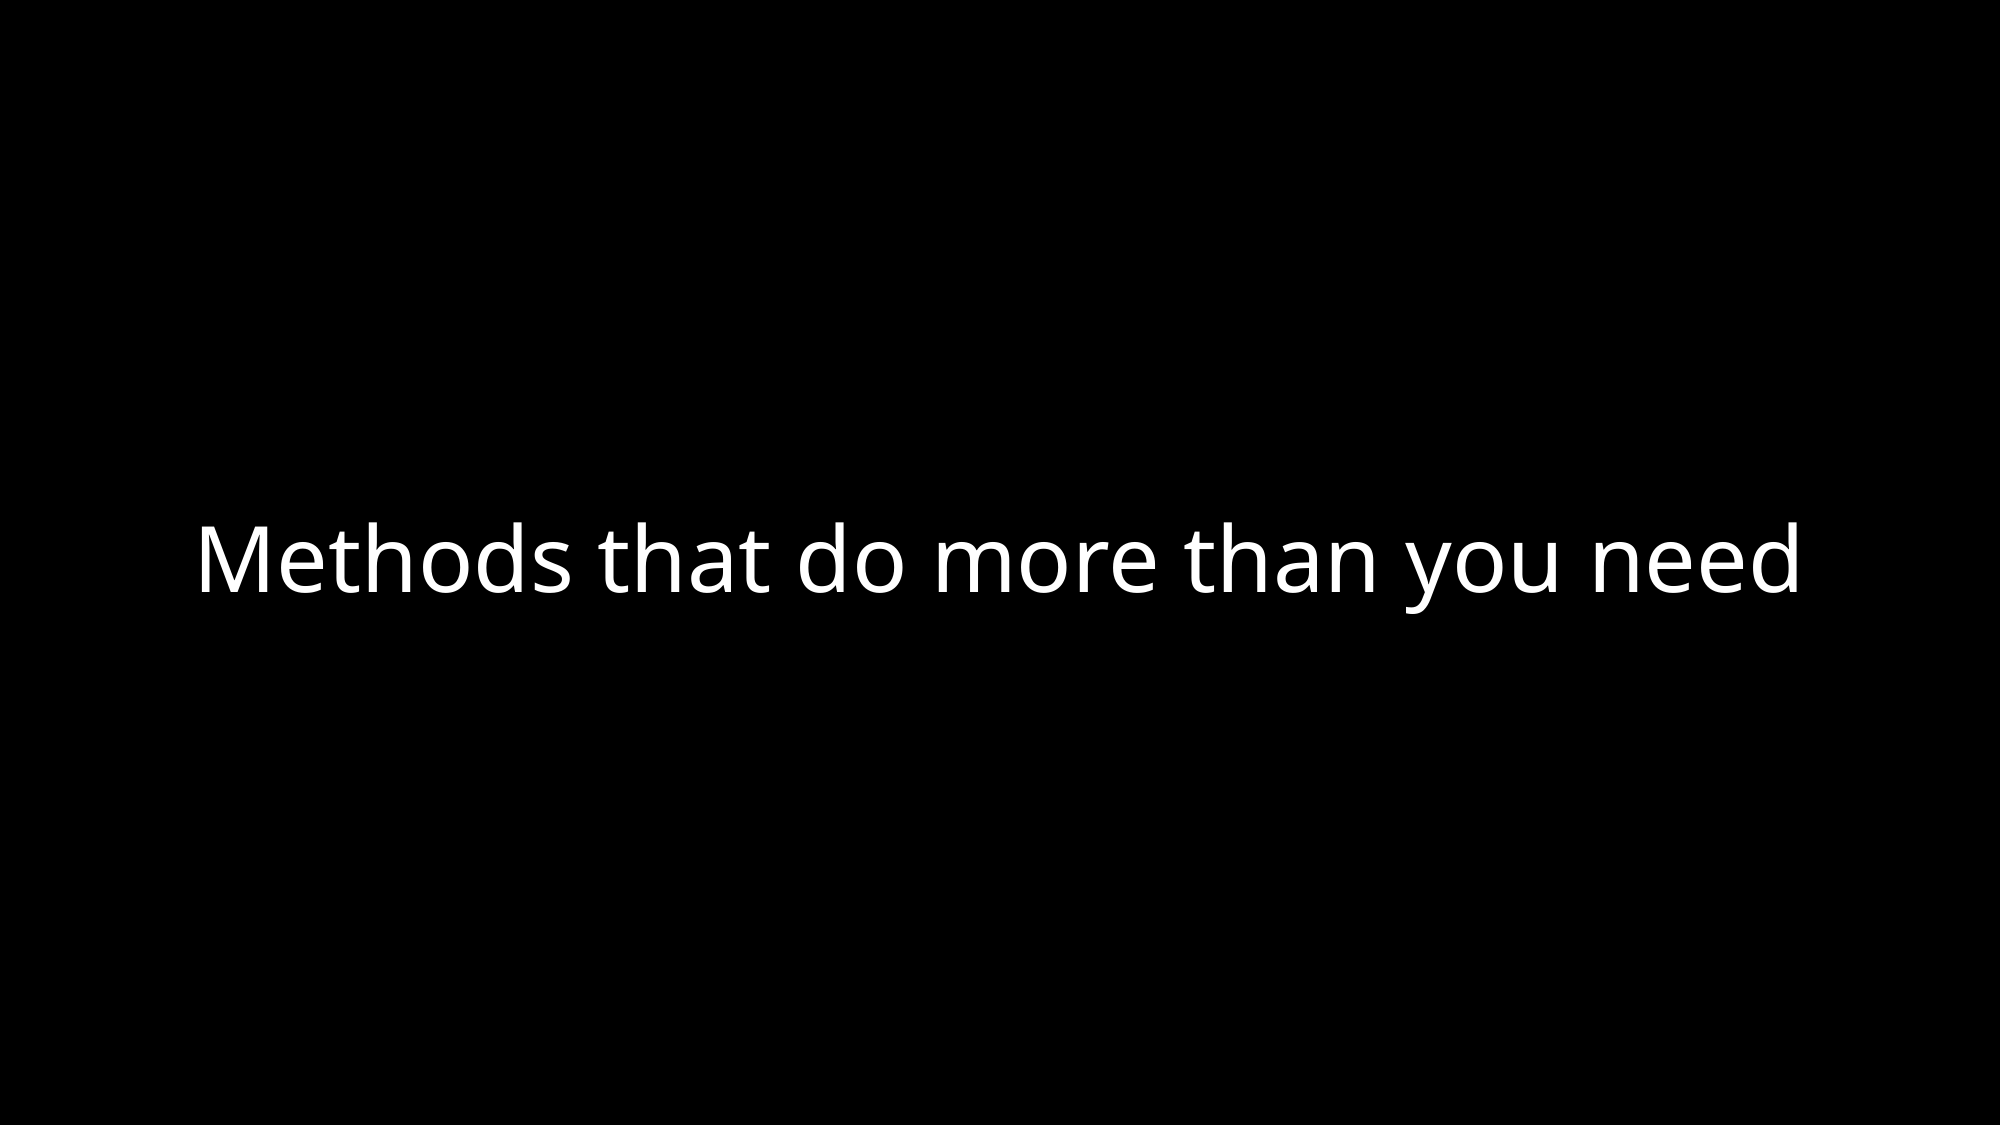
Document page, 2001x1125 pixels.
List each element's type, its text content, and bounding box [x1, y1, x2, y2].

title Methods that do more than you need [137, 453, 1863, 672]
